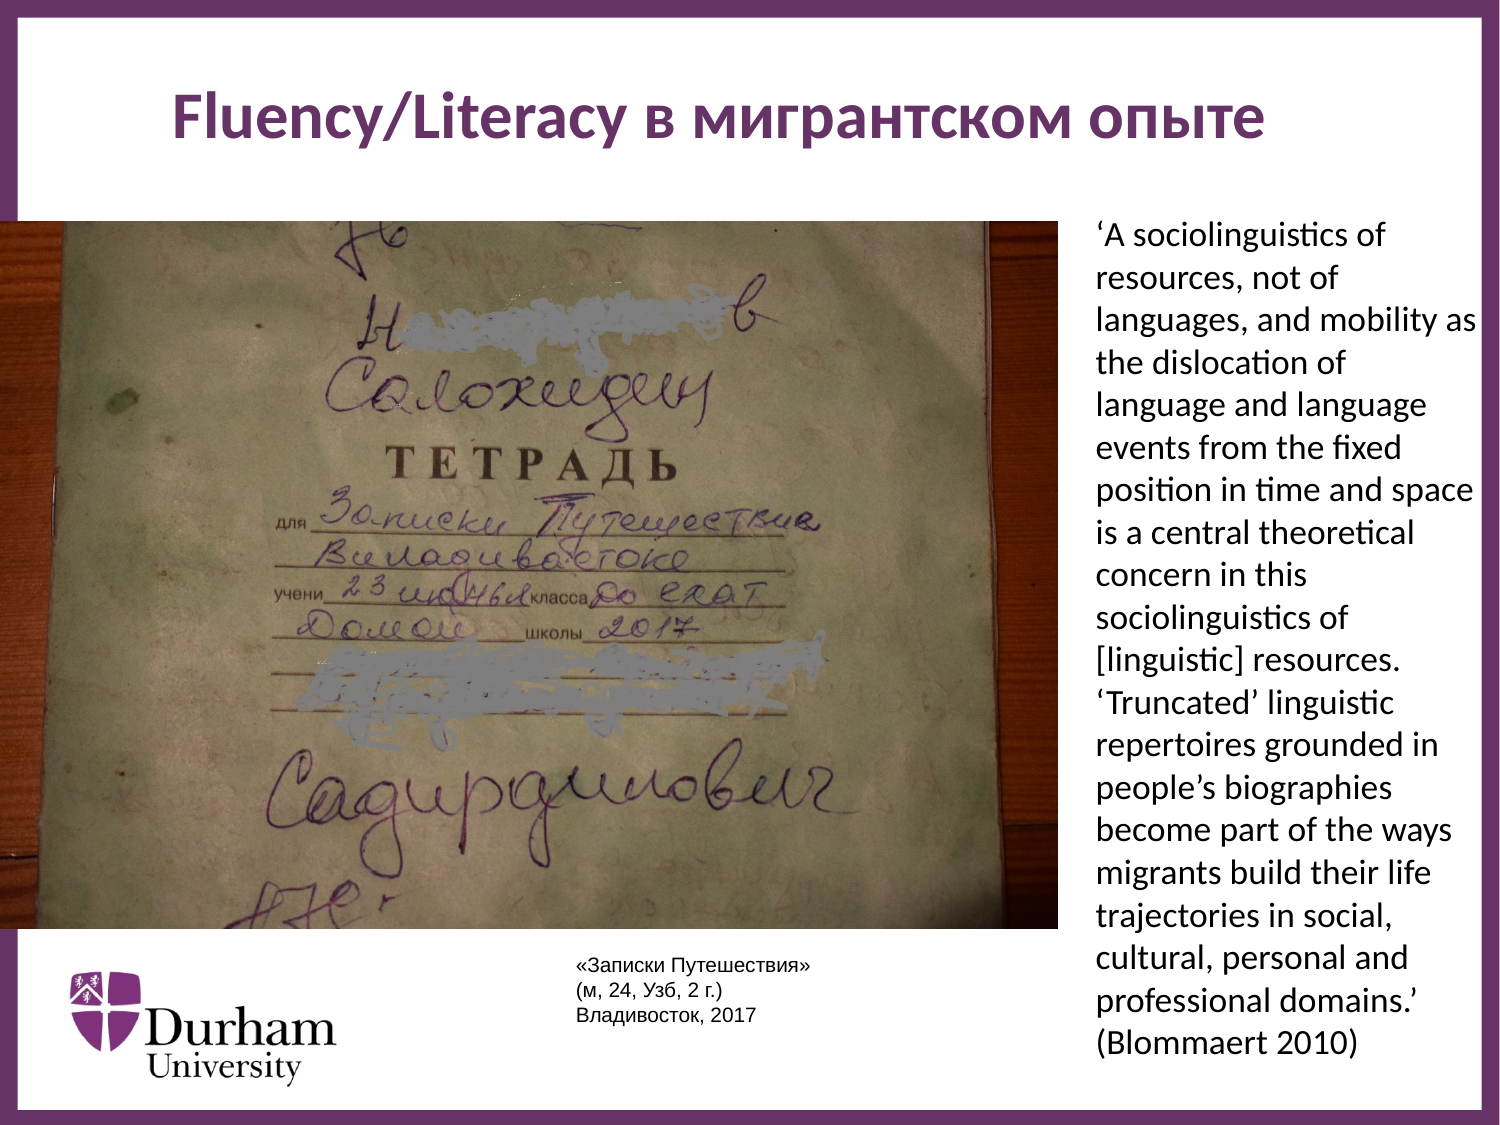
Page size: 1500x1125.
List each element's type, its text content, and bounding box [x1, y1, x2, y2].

list ‘A sociolinguistics of resources, not of languages, and mobility as the dislocation of language and language events from the fixed position in time and space is a central theoretical concern in this sociolinguistics of [linguistic] resources. ‘Truncated’ linguistic repertoires grounded in people’s biographies become part of the ways migrants build their life trajectories in social, cultural, personal and professional domains.’ (Blommaert 2010) [1080, 203, 1495, 823]
picture [0, 221, 1058, 929]
picture [43, 958, 363, 1100]
text_box «Записки Путешествия» (м, 24, Узб, 2 г.) Владивосток, 2017 [561, 944, 1500, 1124]
title Fluency/Literacy в мигрантском опыте [52, 1, 1387, 223]
